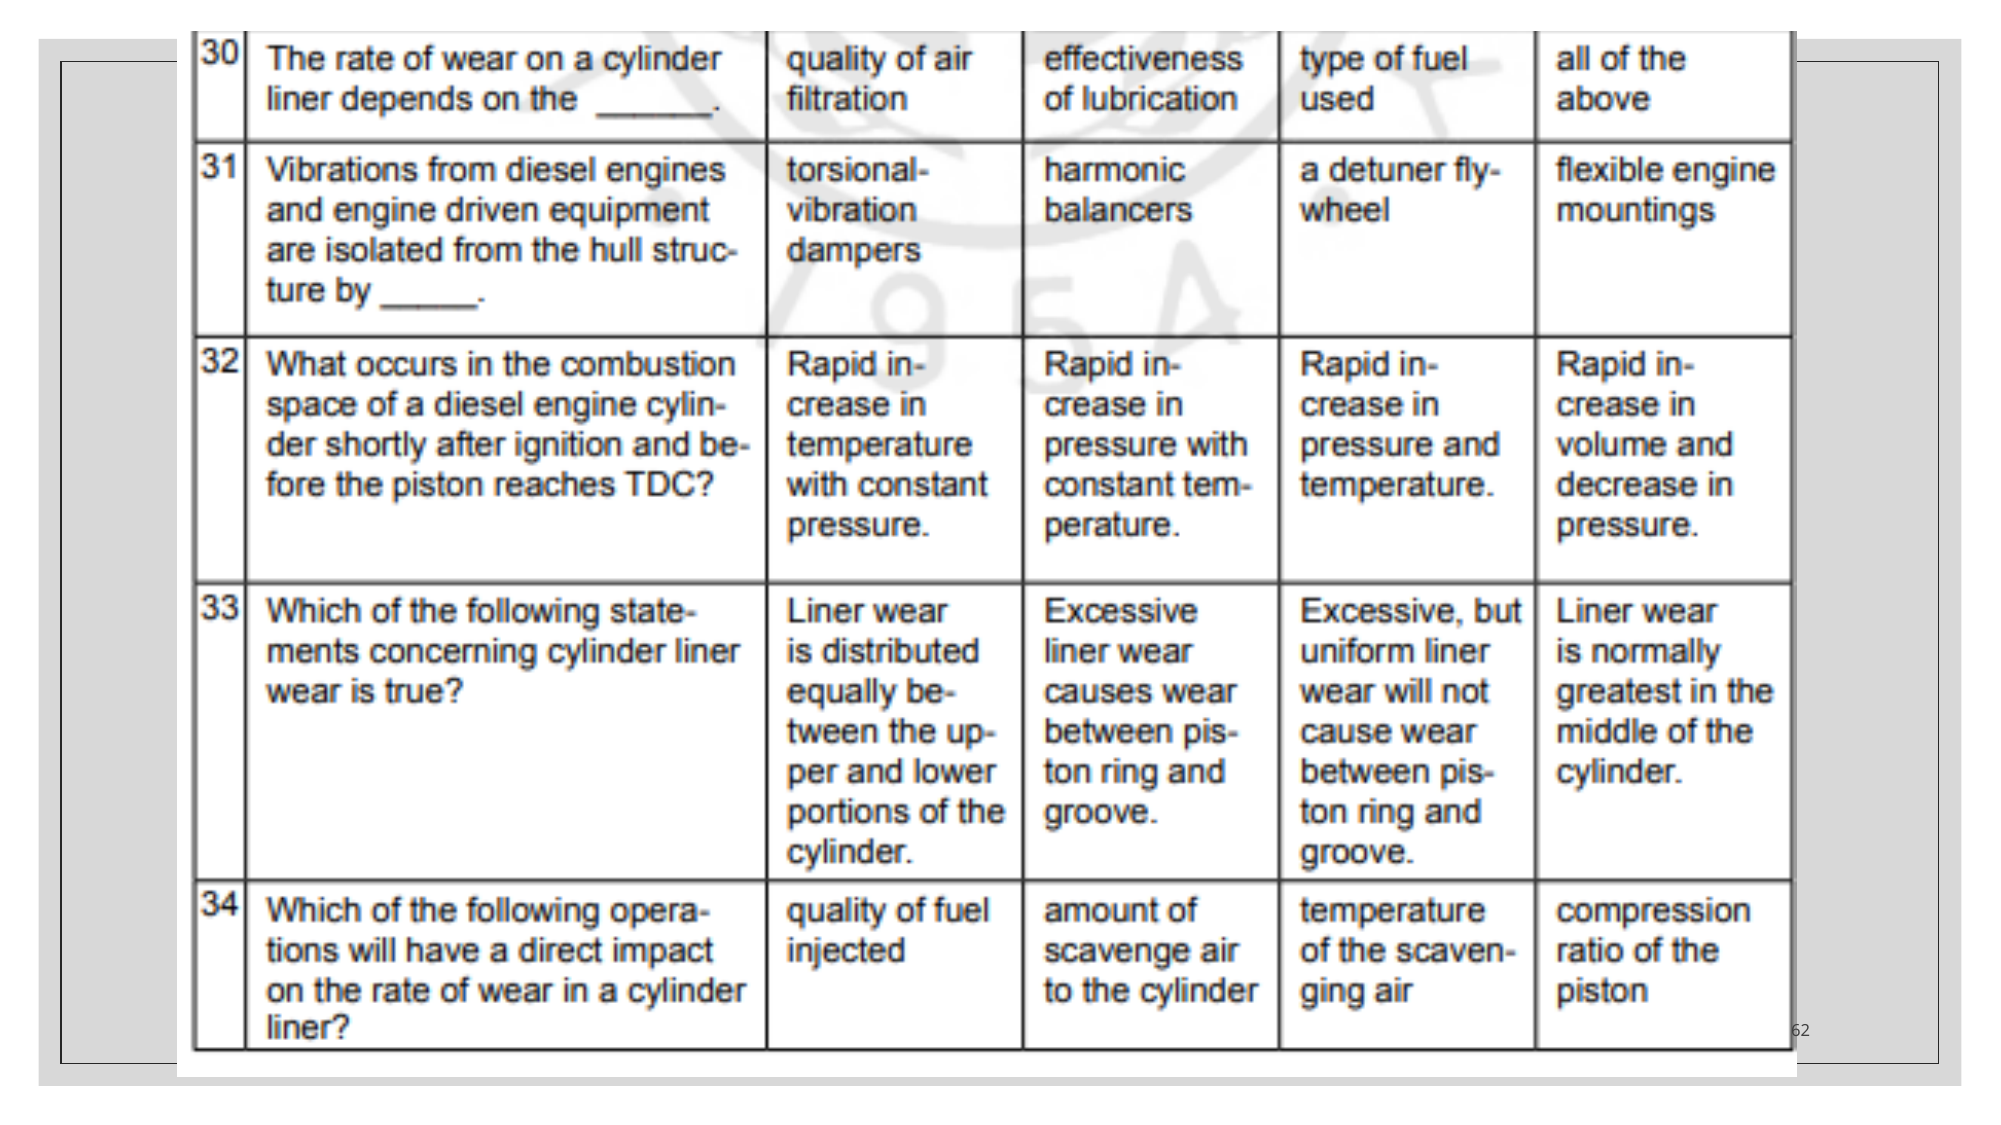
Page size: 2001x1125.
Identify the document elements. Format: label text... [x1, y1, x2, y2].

slide_number 62 [1800, 990, 1825, 1050]
picture [177, 31, 1797, 1077]
